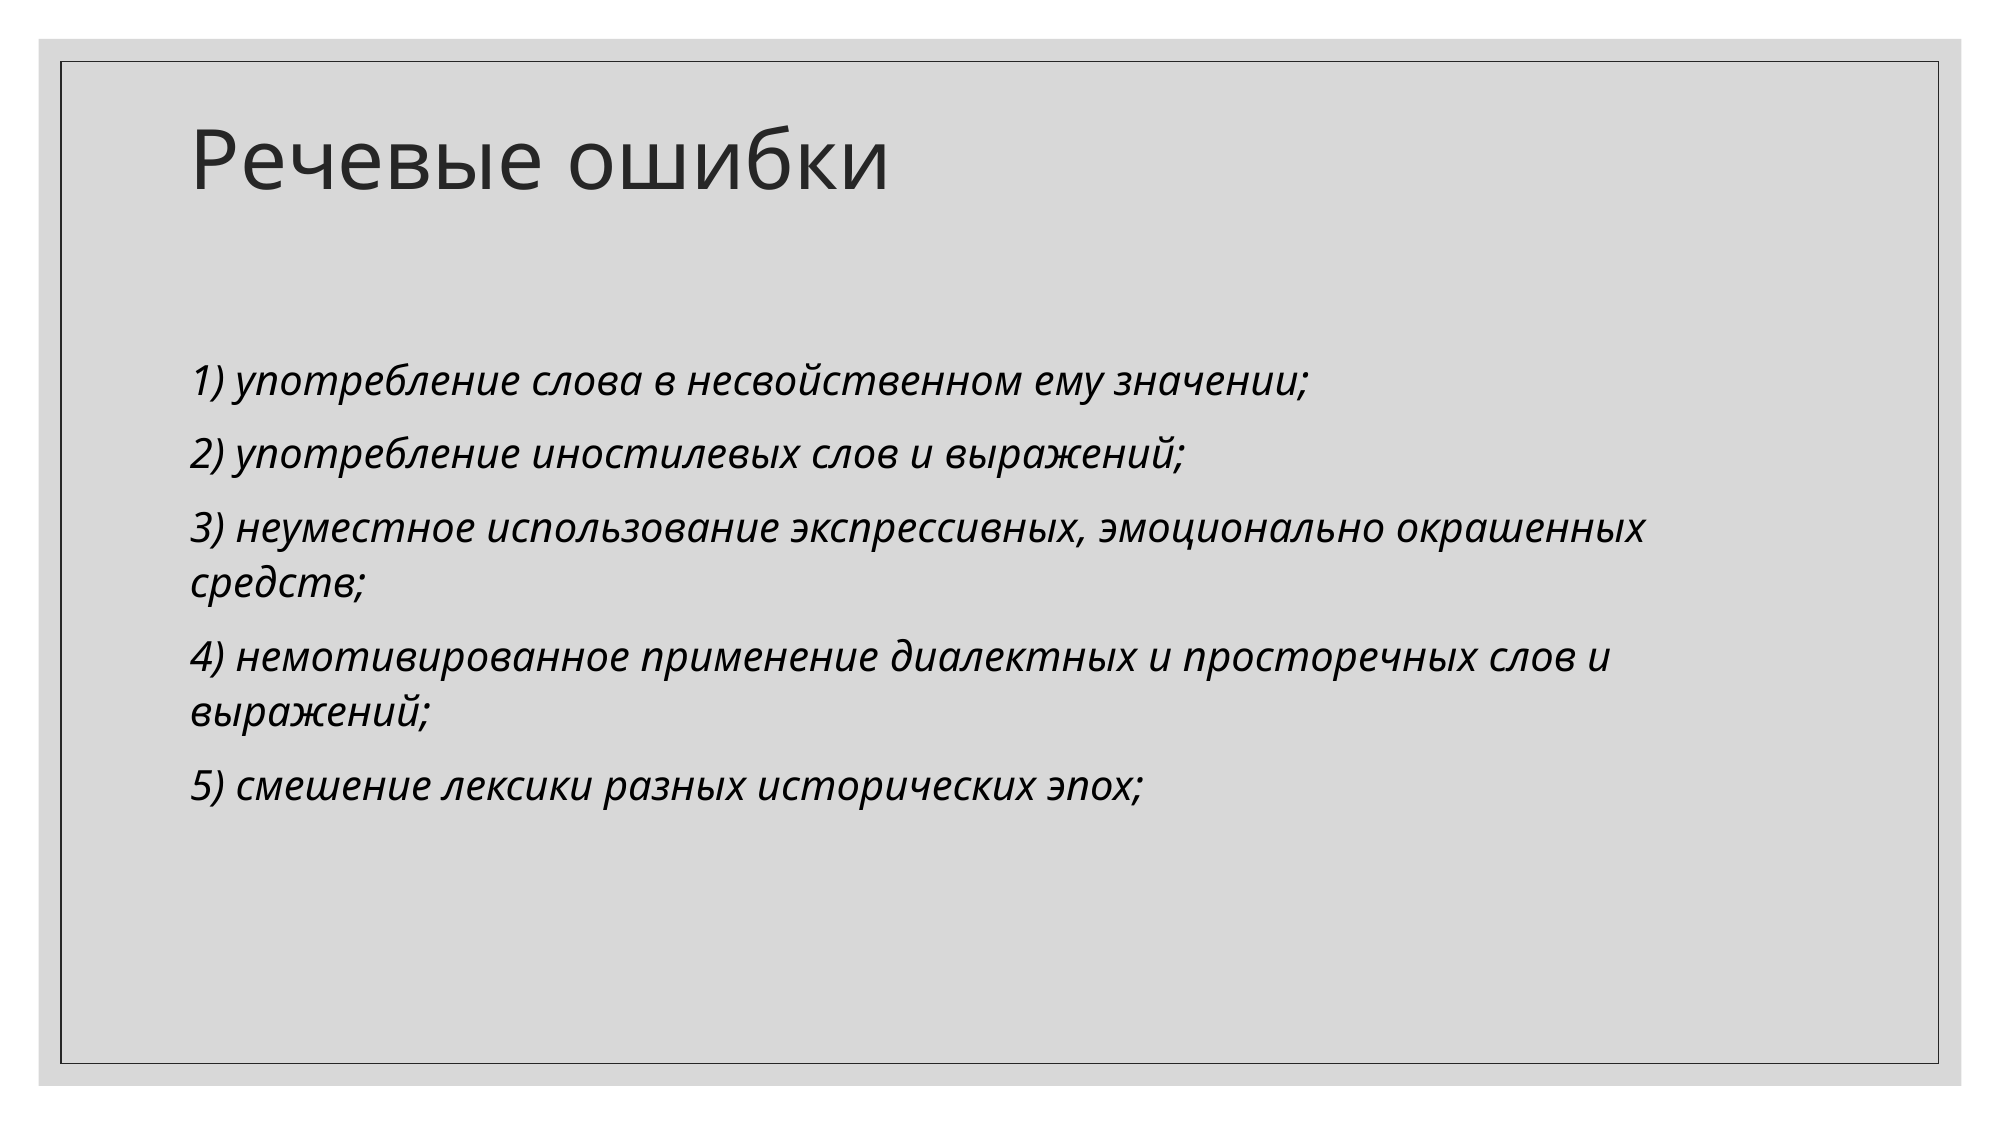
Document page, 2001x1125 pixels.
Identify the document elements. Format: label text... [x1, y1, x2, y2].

list 1) употребление слова в несвойственном ему значении; 2) употребление иностилевых слов и выражений; 3) неуместное использование экспрессивных, эмоционально окрашенных средств; 4) немотивированное применение диалектных и просторечных слов и выражений; 5) смешение лексики разных исторических эпох; [174, 340, 1825, 920]
title Речевые ошибки [174, 50, 1825, 276]
